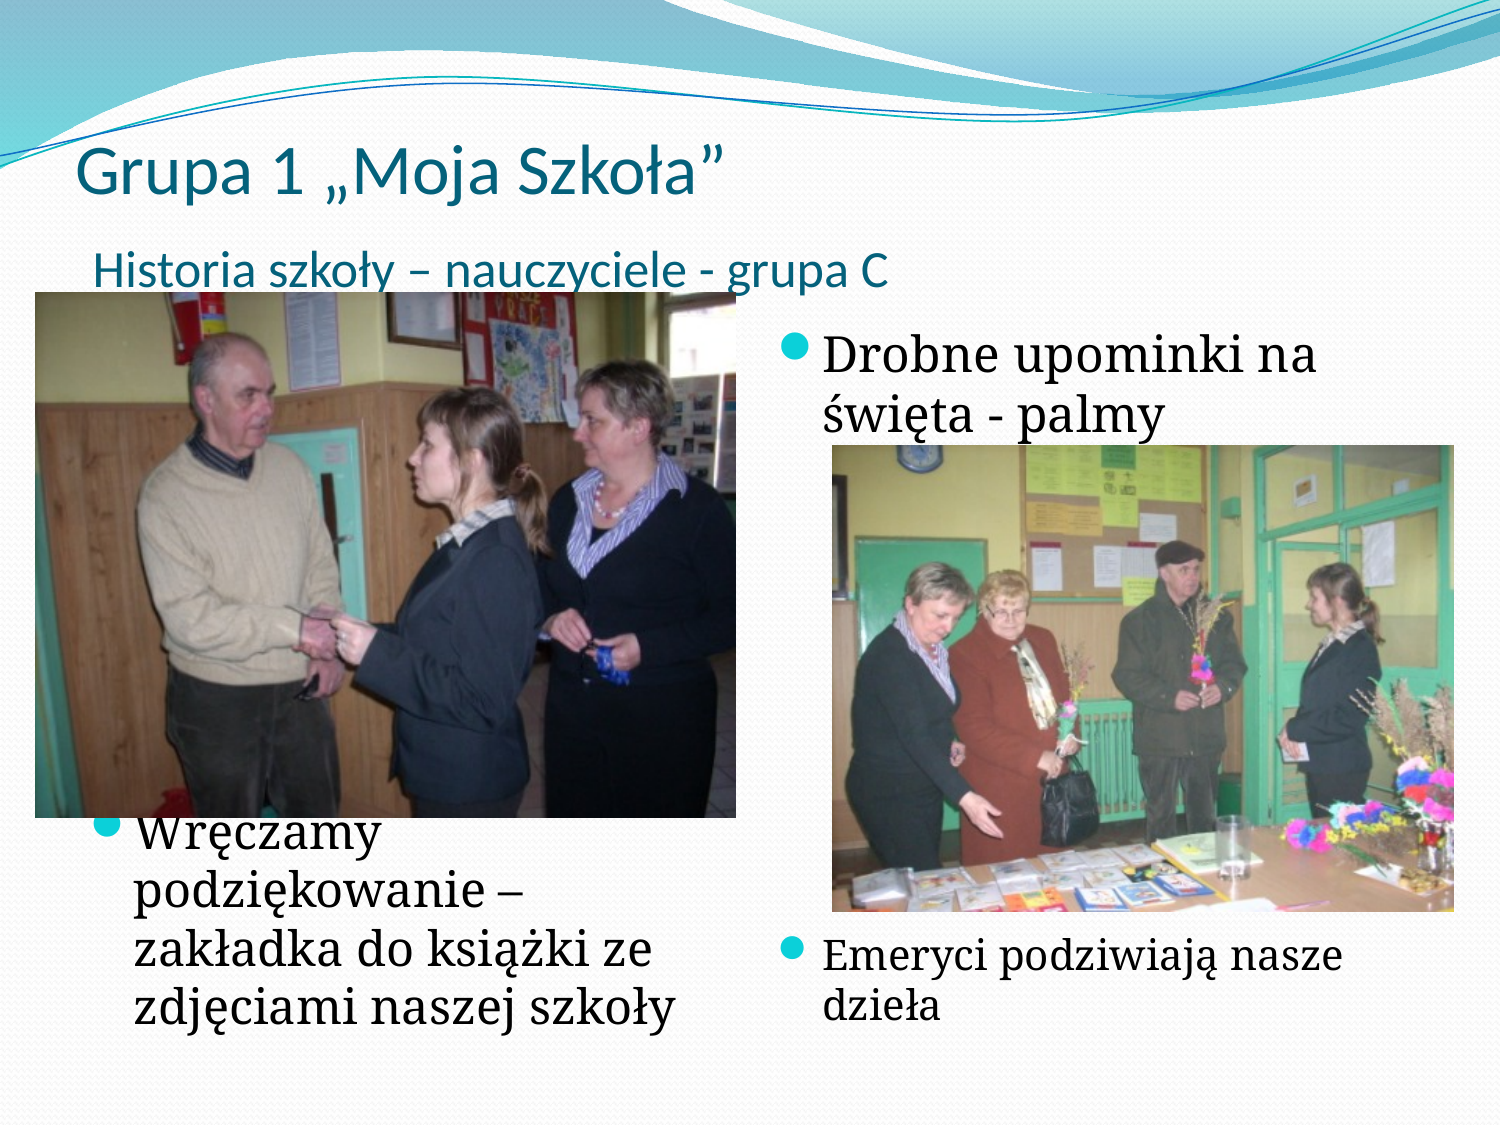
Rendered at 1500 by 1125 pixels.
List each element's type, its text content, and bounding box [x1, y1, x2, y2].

picture [831, 445, 1454, 912]
title Grupa 1 „Moja Szkoła” Historia szkoły – nauczyciele - grupa C [75, 115, 1425, 303]
list Drobne upominki na święta - palmy Emeryci podziwiają nasze dzieła [762, 314, 1425, 1043]
picture [34, 292, 736, 819]
list Wręczamy podziękowanie – zakładka do książki ze zdjęciami naszej szkoły [75, 827, 738, 1043]
